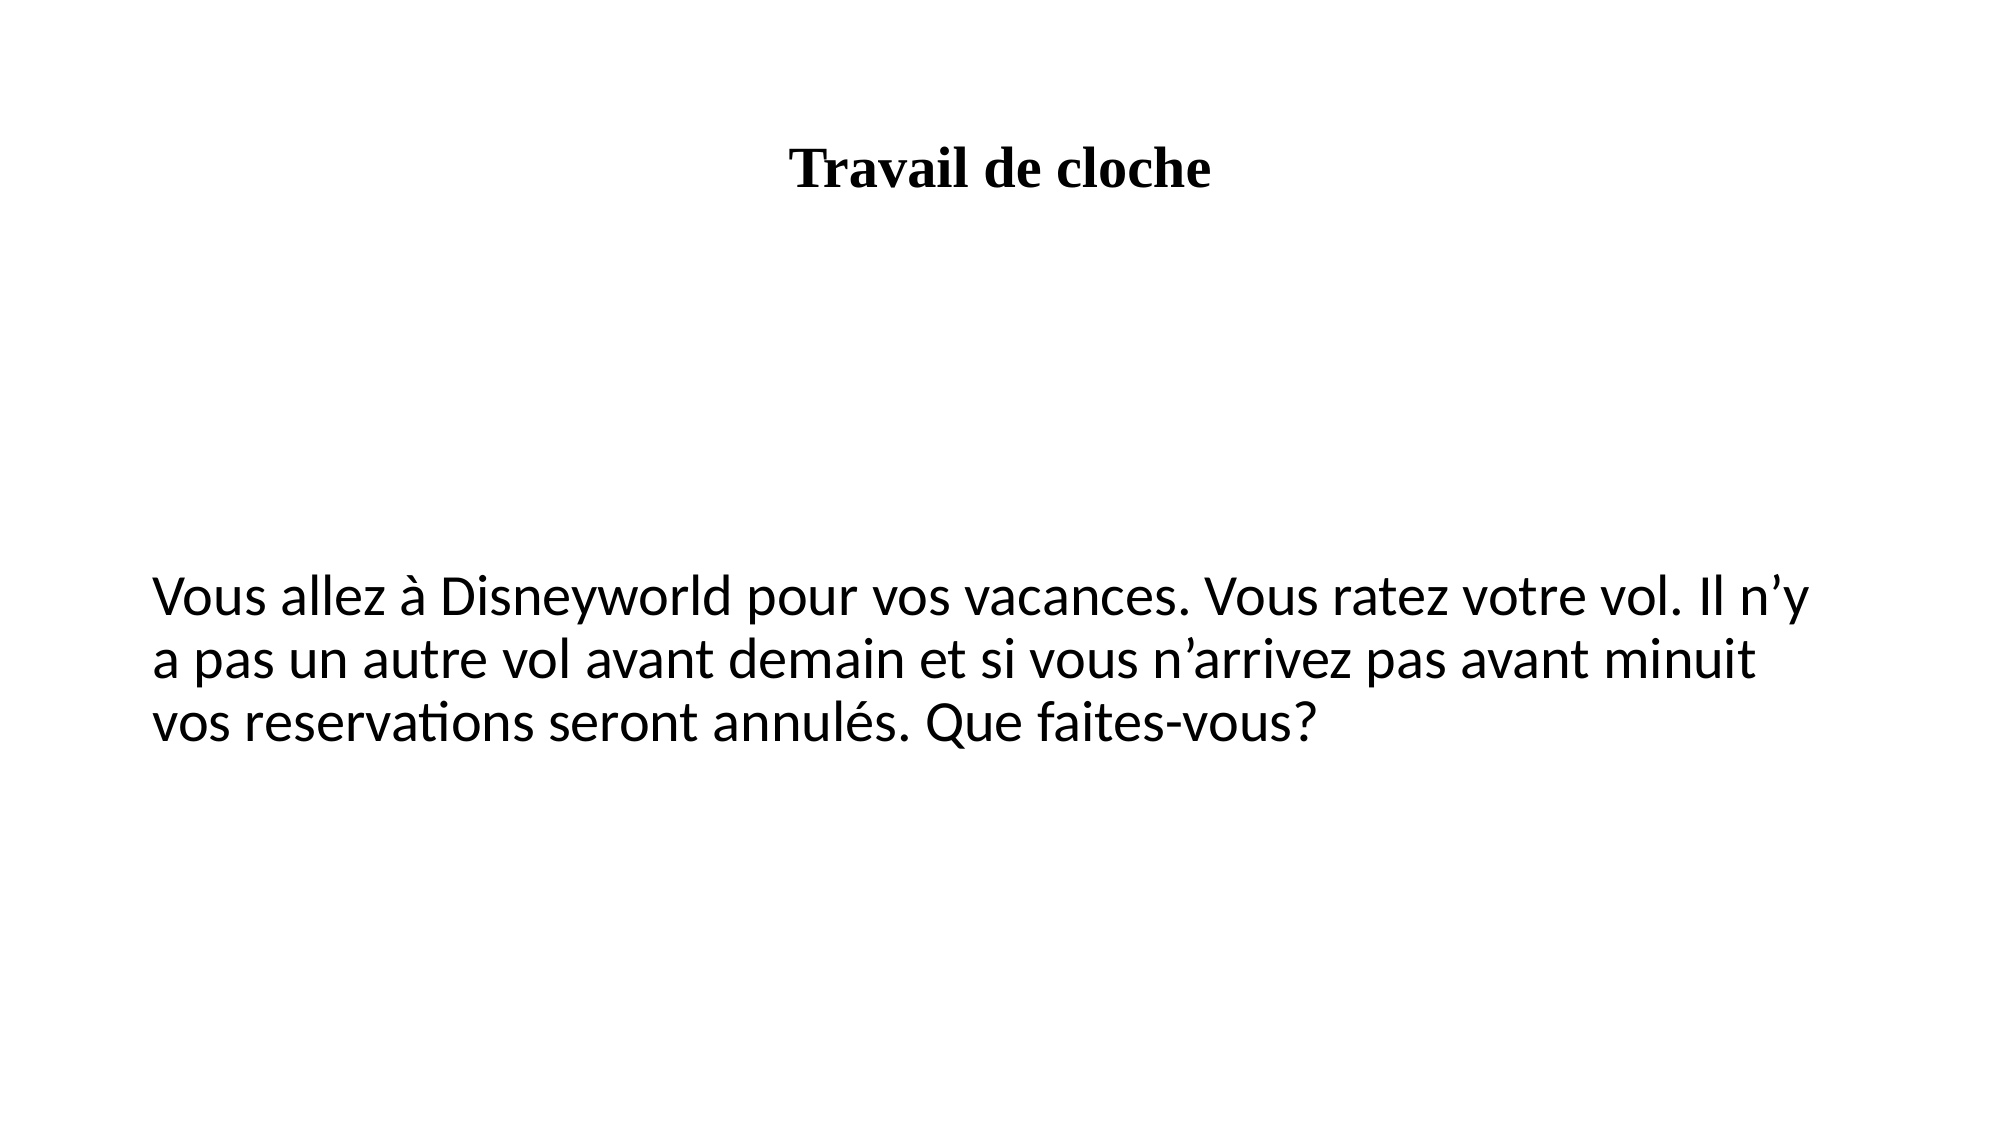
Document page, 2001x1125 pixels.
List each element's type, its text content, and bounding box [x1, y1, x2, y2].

title Travail de cloche [137, 59, 1863, 278]
list Vous allez à Disneyworld pour vos vacances. Vous ratez votre vol. Il n’y a pas un autre vol avant demain et si vous n’arrivez pas avant minuit vos reservations seront annulés. Que faites-vous? [137, 299, 1863, 1014]
